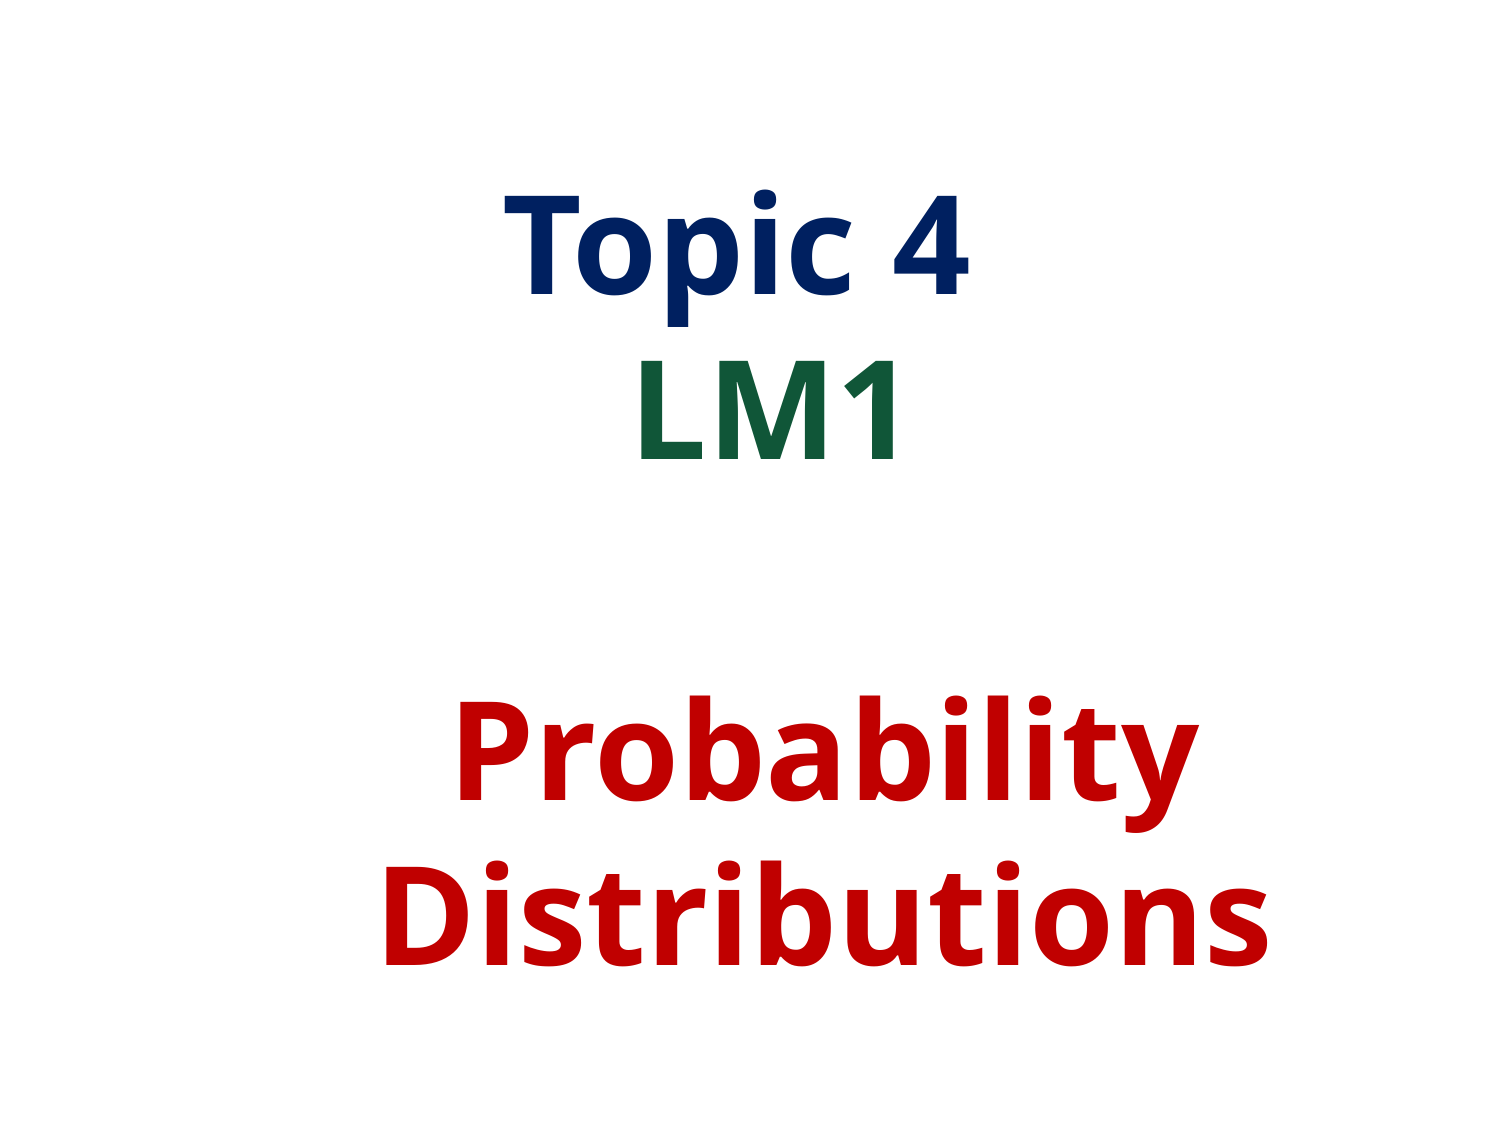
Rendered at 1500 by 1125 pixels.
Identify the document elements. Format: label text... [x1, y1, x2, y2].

text_box Topic 4 LM1 [478, 149, 987, 495]
text_box Probability Distributions [161, 761, 1479, 894]
text_box [282, 894, 1293, 900]
